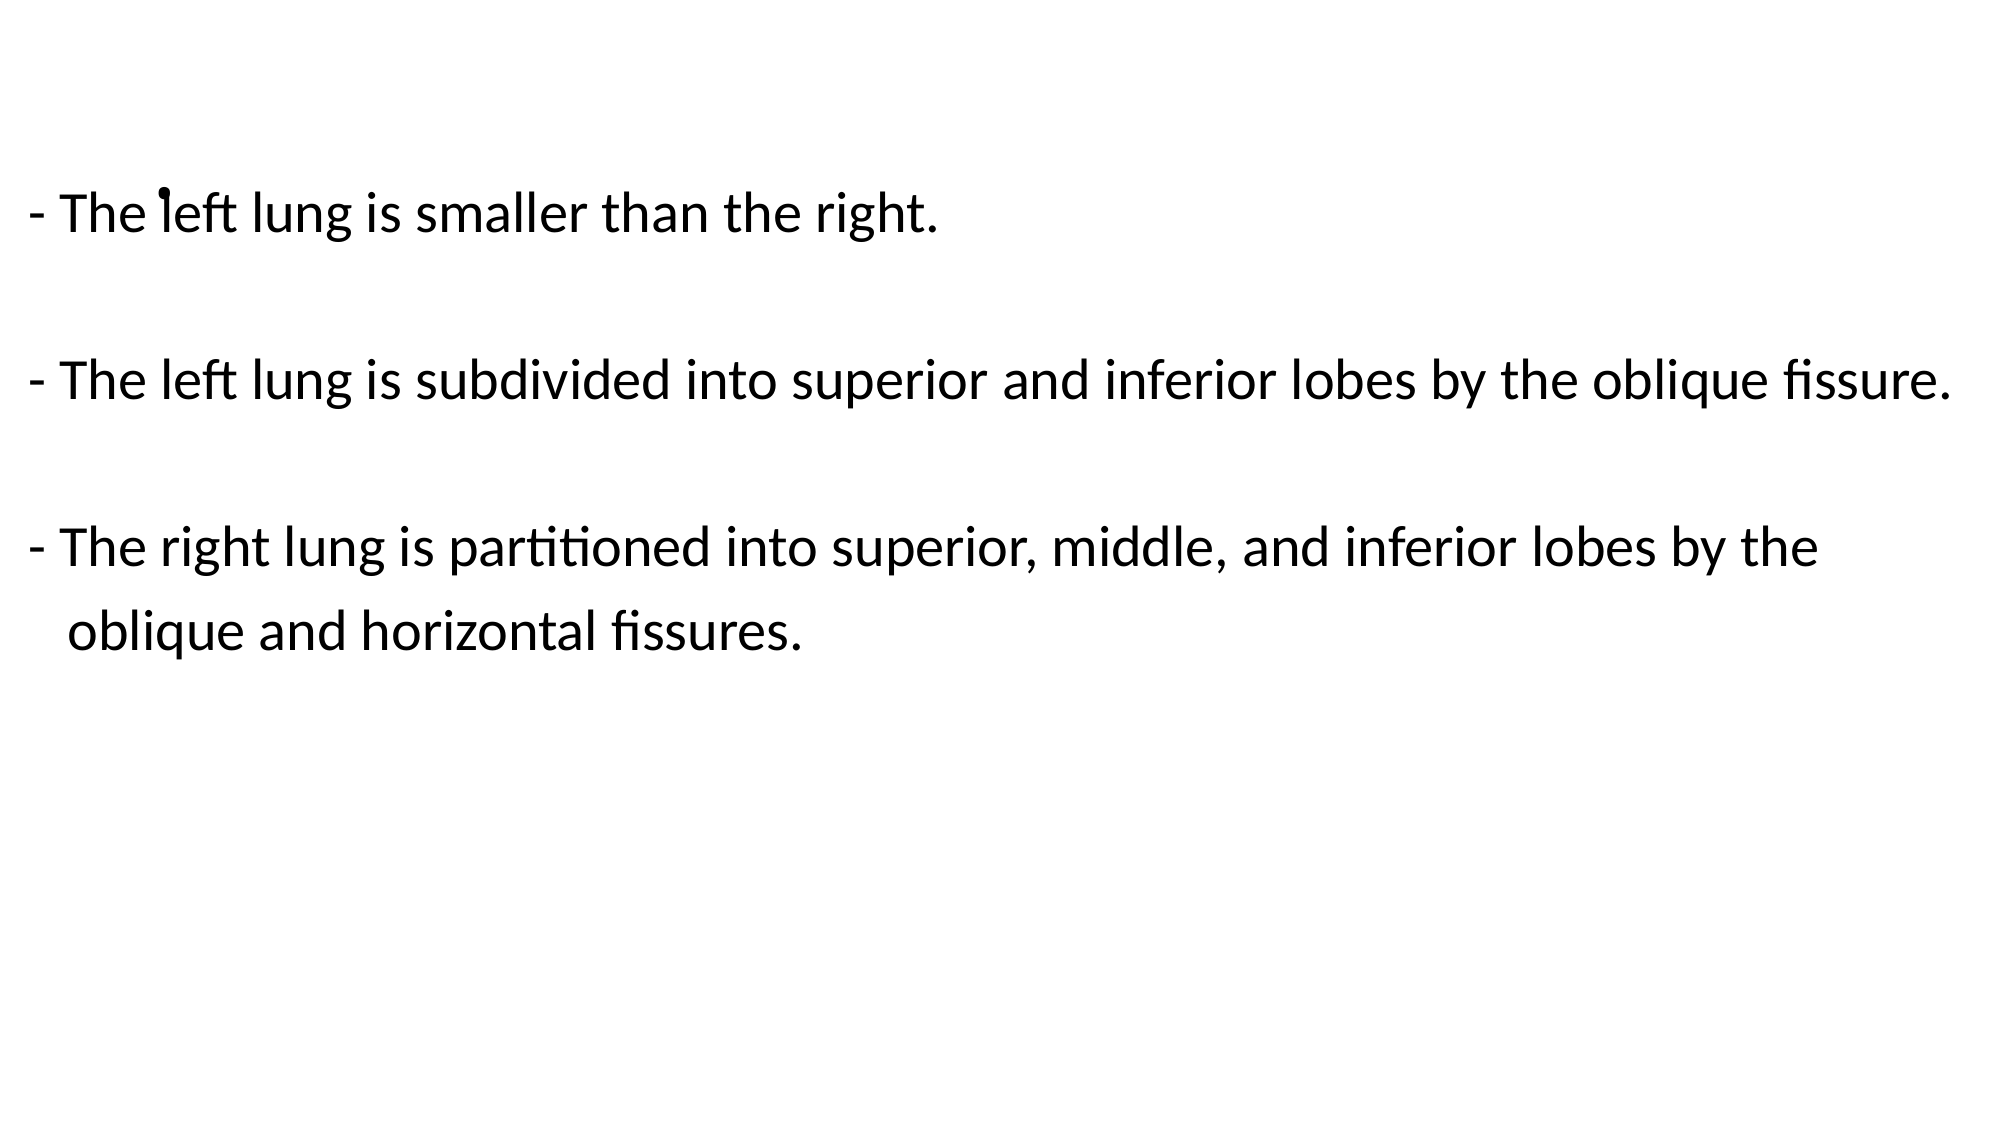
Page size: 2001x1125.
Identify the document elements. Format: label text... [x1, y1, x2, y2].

list - The left lung is smaller than the right. - The left lung is subdivided into superior and inferior lobes by the oblique fissure. - The right lung is partitioned into superior, middle, and inferior lobes by the oblique and horizontal fissures. [0, 0, 2000, 1125]
